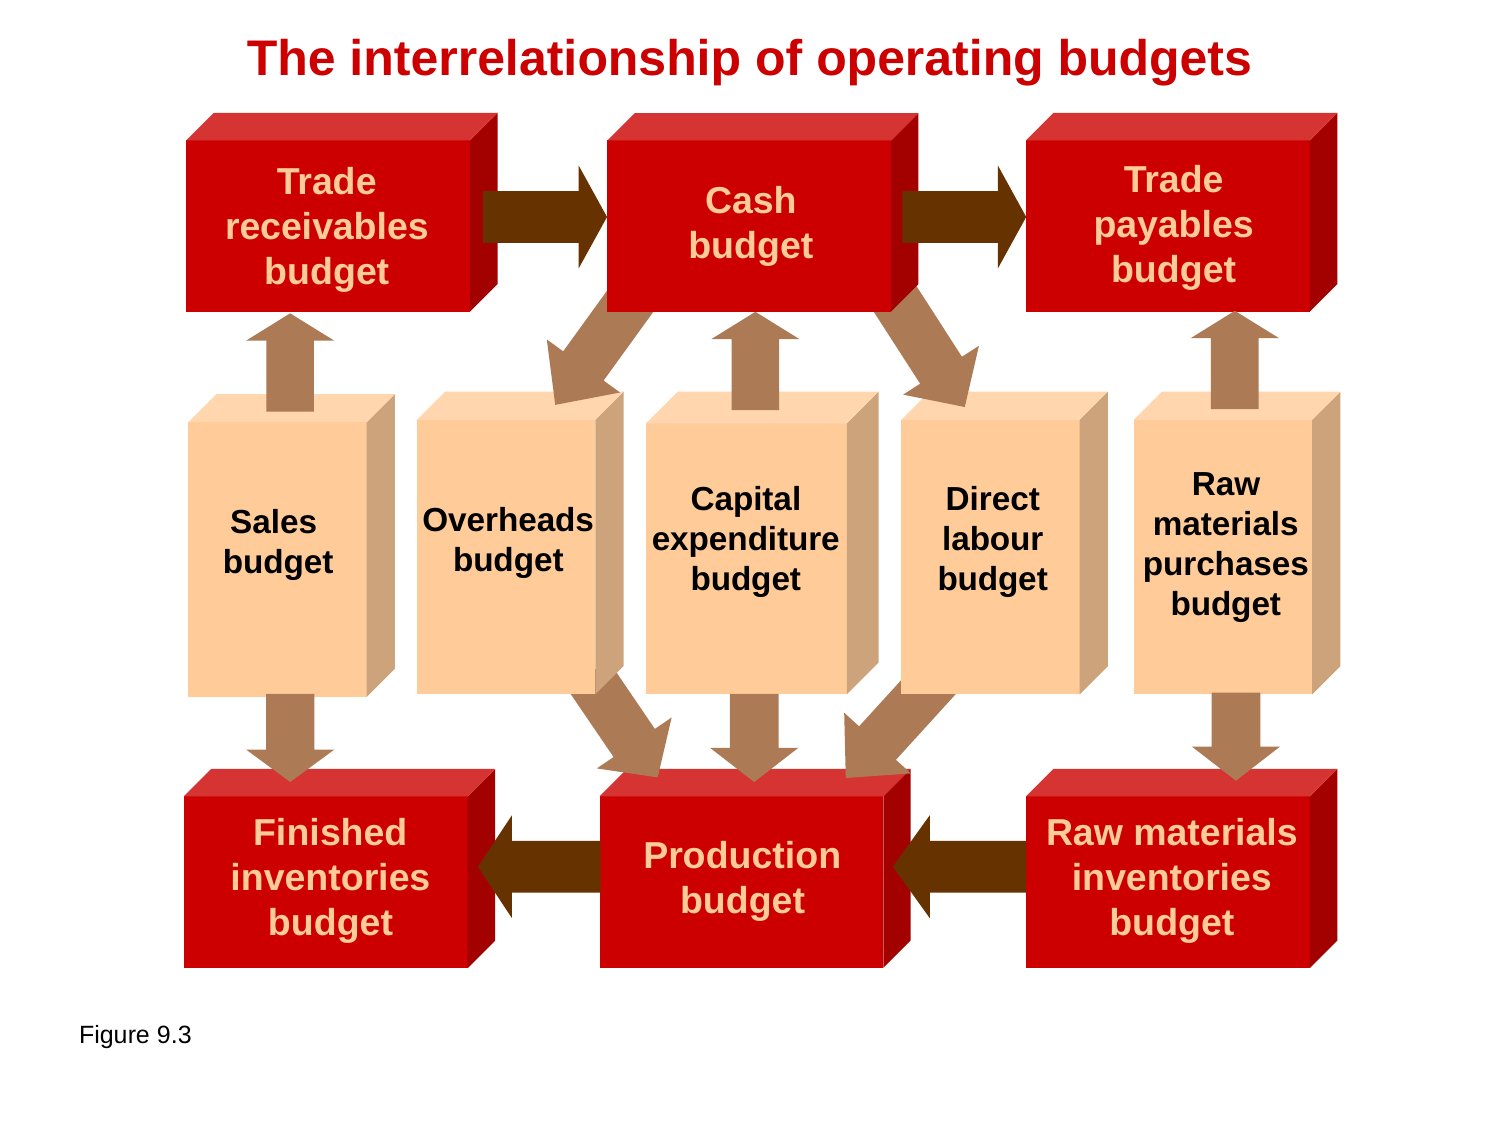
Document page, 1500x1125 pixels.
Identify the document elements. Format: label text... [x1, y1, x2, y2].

text_box Figure 9.3 [64, 1010, 1430, 1056]
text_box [152, 112, 1348, 969]
text_box The interrelationship of operating budgets [167, 17, 1333, 93]
